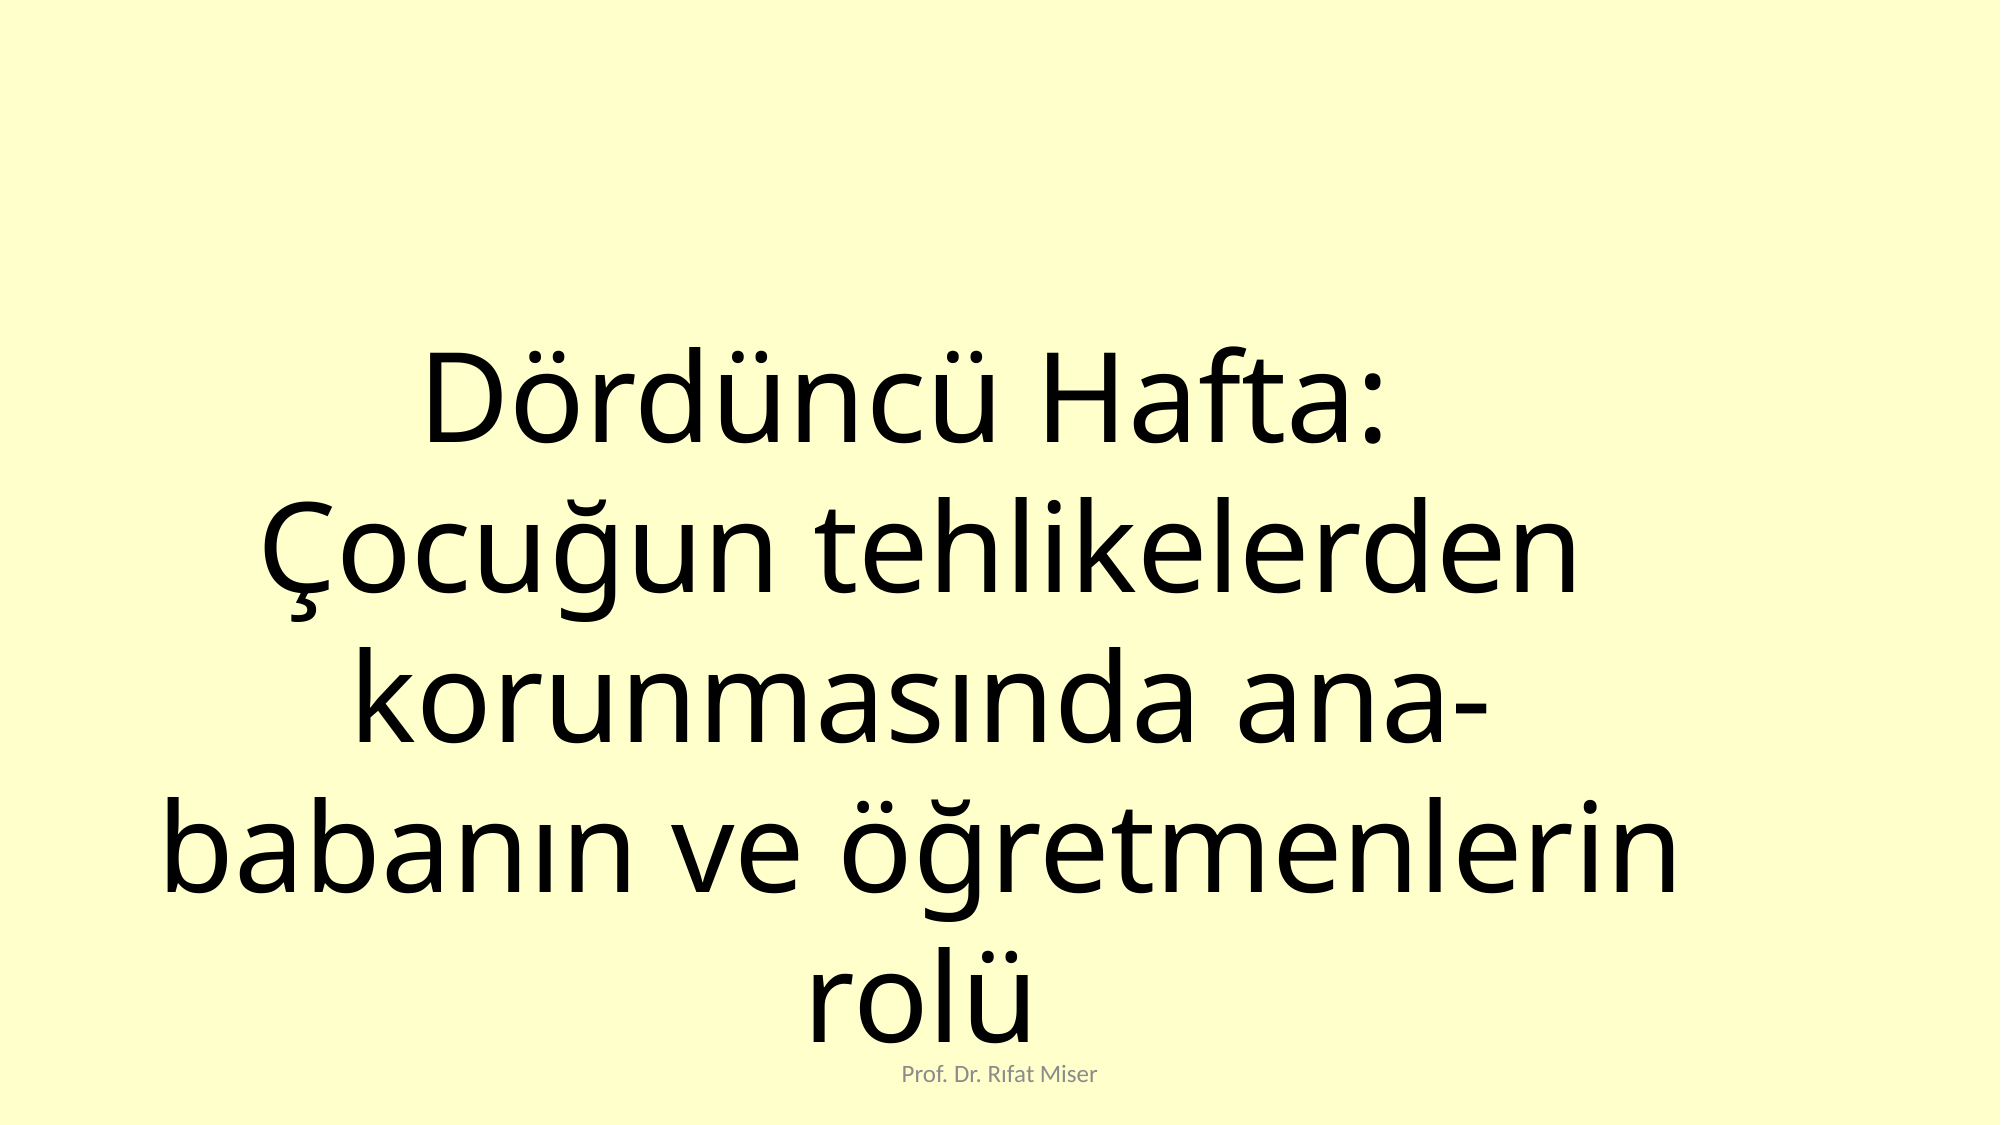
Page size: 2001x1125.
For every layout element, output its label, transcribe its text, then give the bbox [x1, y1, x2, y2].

text_box Dördüncü Hafta: Çocuğun tehlikelerden korunmasında ana-babanın ve öğretmenlerin rolü [95, 310, 1748, 1076]
footer Prof. Dr. Rıfat Miser [662, 1042, 1338, 1103]
